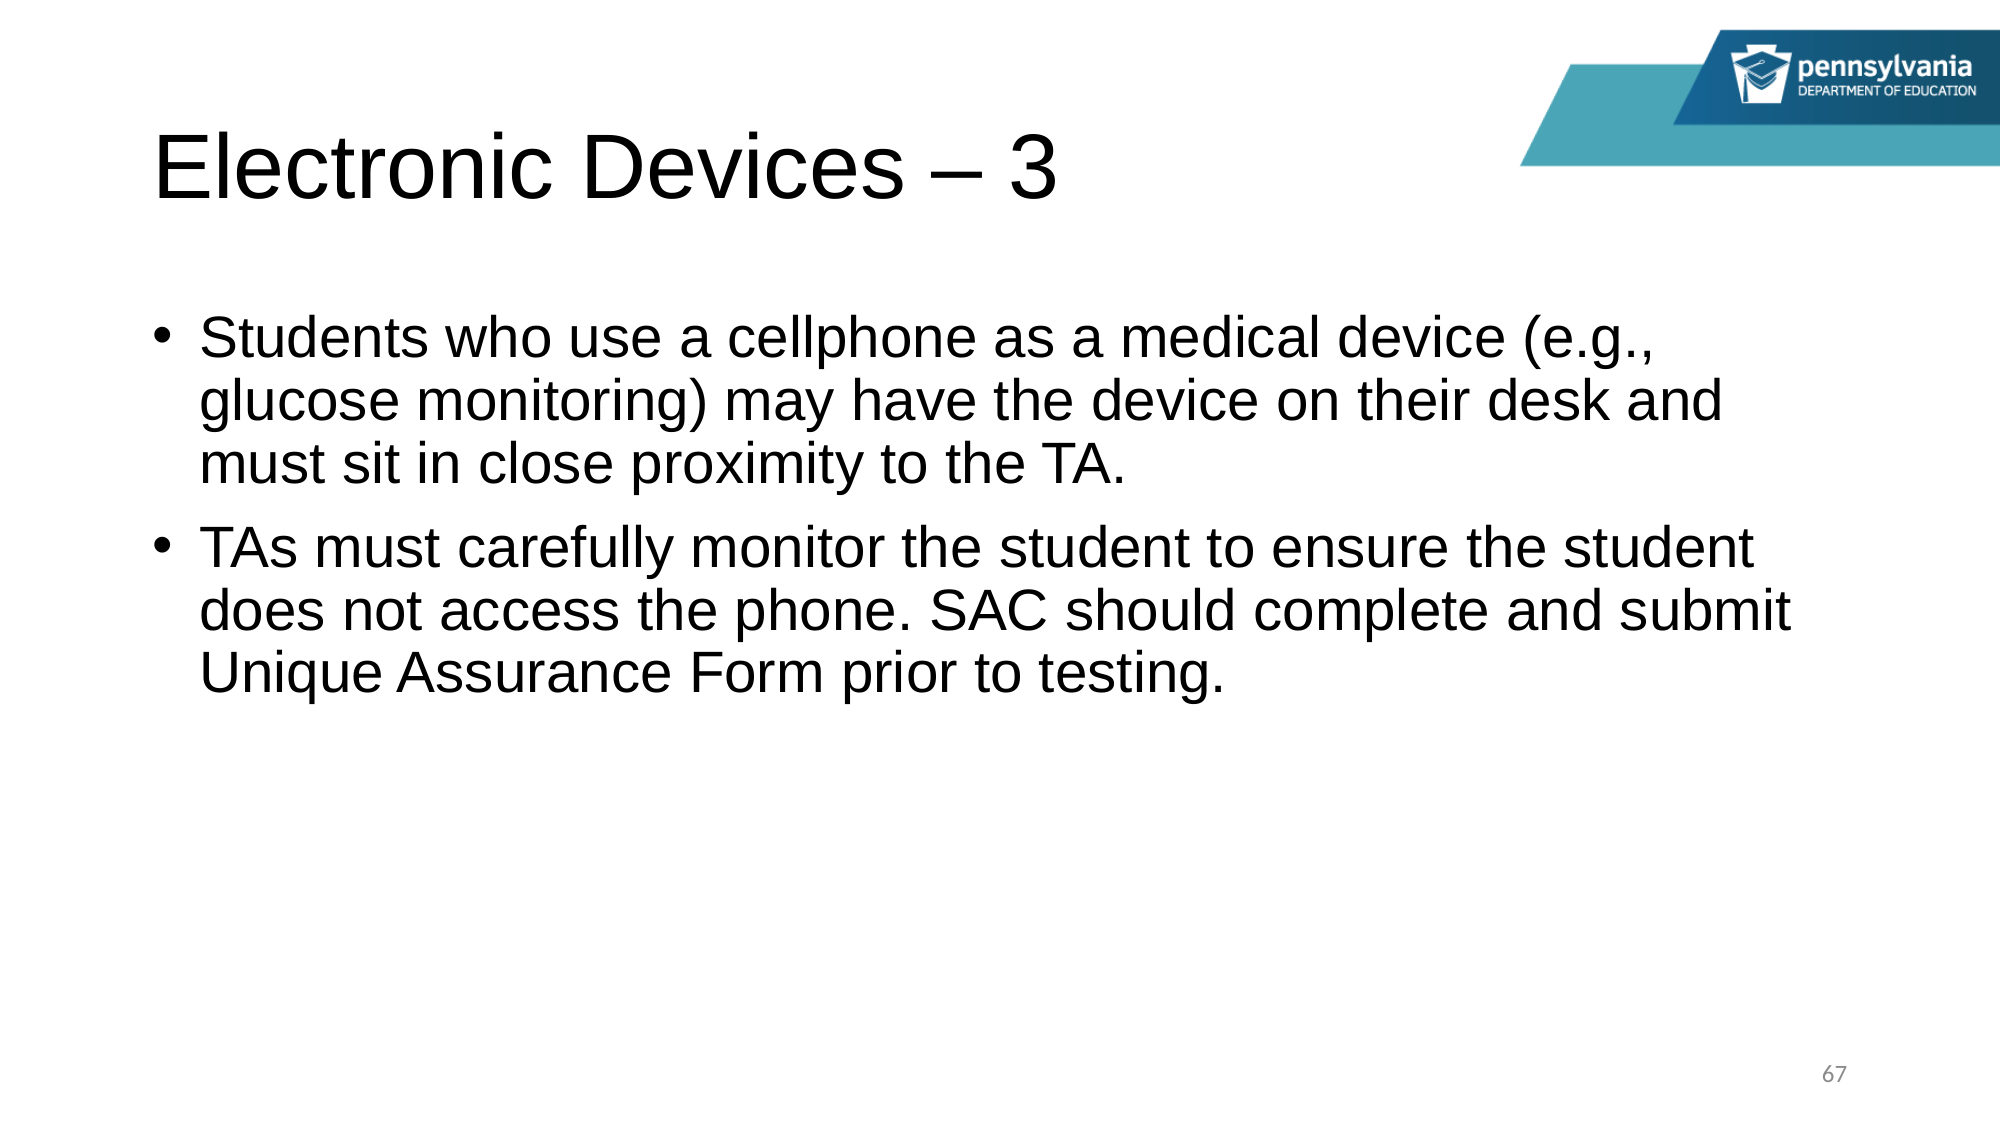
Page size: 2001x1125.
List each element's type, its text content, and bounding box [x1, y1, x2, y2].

title Electronic Devices – 3 [137, 59, 1863, 278]
picture [275, 0, 2000, 220]
slide_number 67 [1412, 1042, 1863, 1103]
list Students who use a cellphone as a medical device (e.g., glucose monitoring) may have the device on their desk and must sit in close proximity to the TA. TAs must carefully monitor the student to ensure the student does not access the phone. SAC should complete and submit Unique Assurance Form prior to testing. [137, 299, 1863, 1014]
